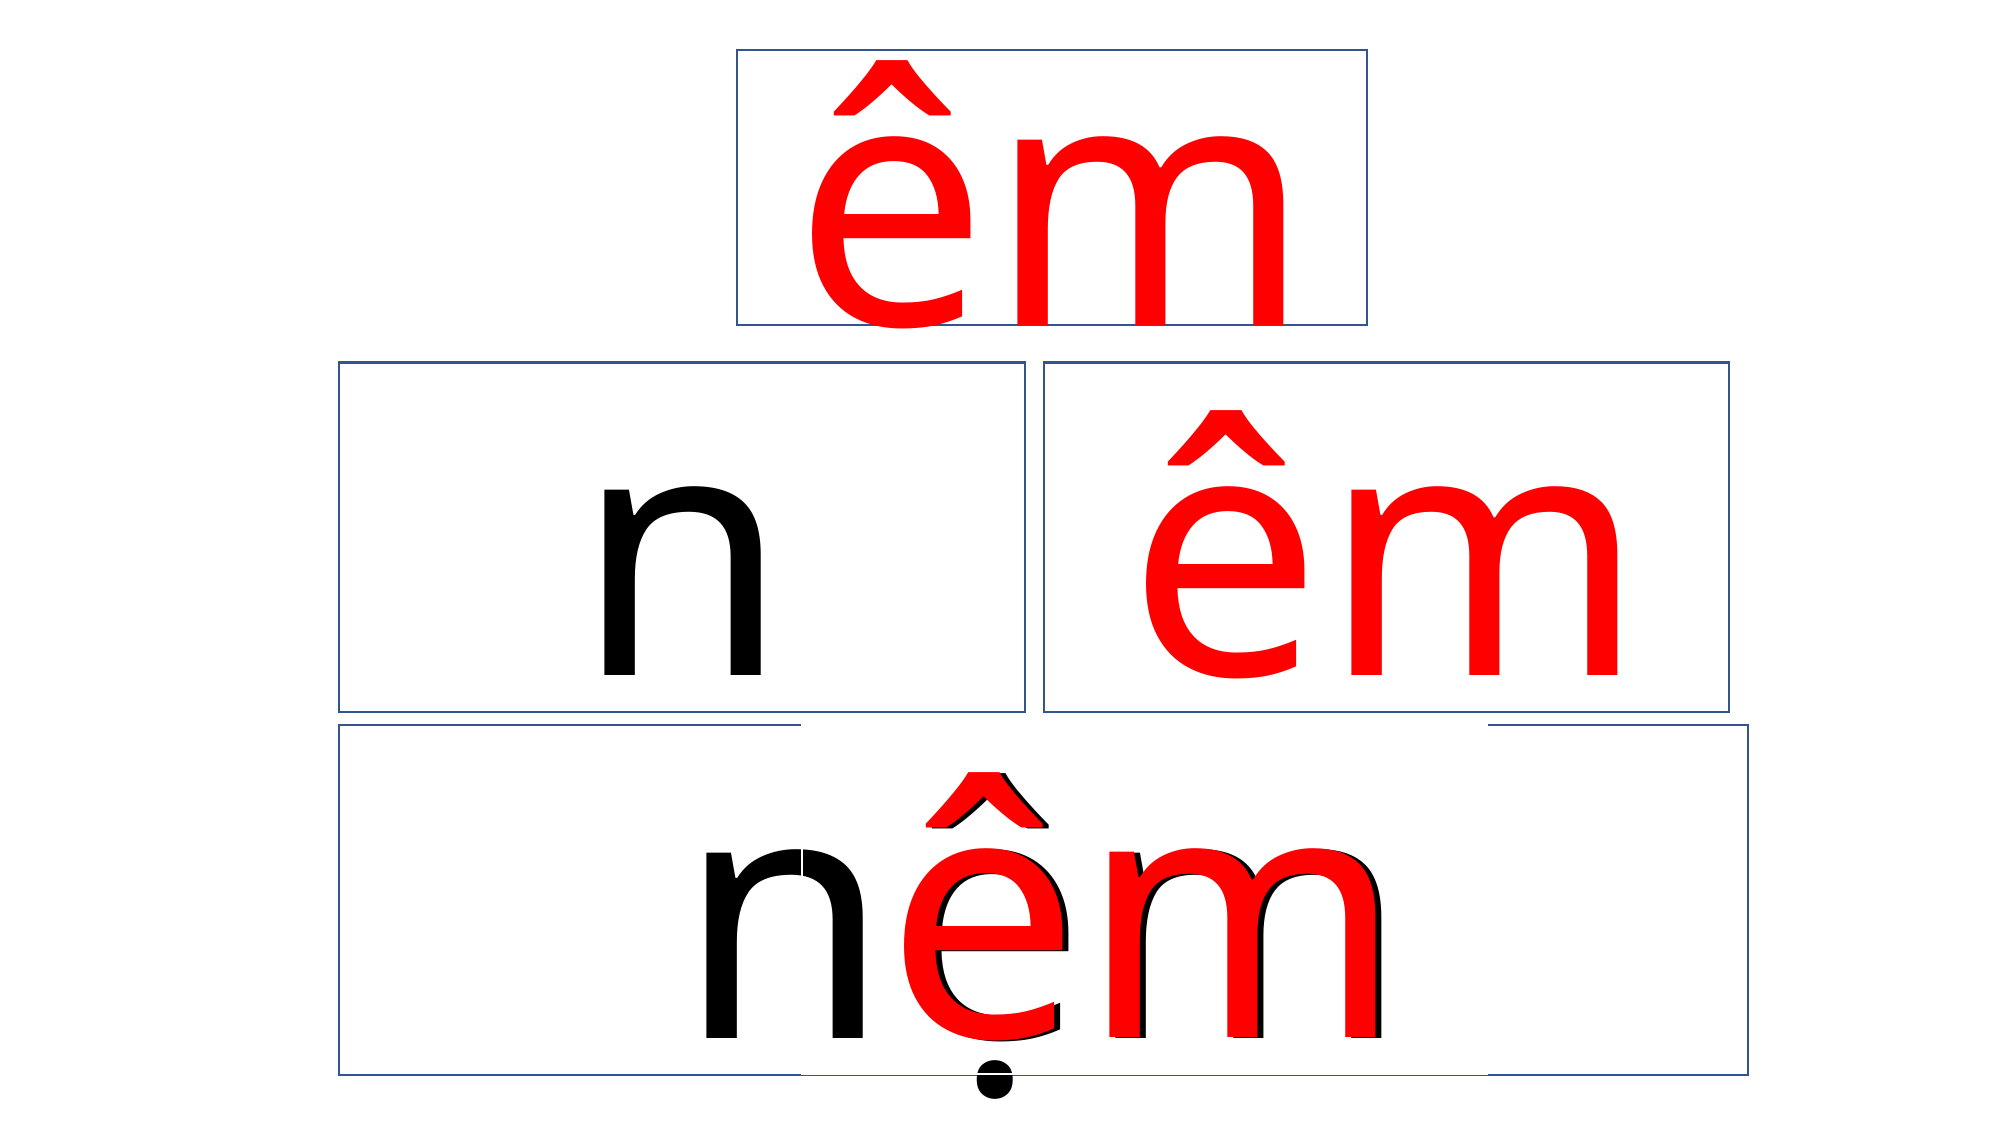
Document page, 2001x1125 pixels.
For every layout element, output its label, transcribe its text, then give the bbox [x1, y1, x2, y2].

text_box êm [736, 49, 1368, 326]
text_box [339, 362, 1748, 1075]
